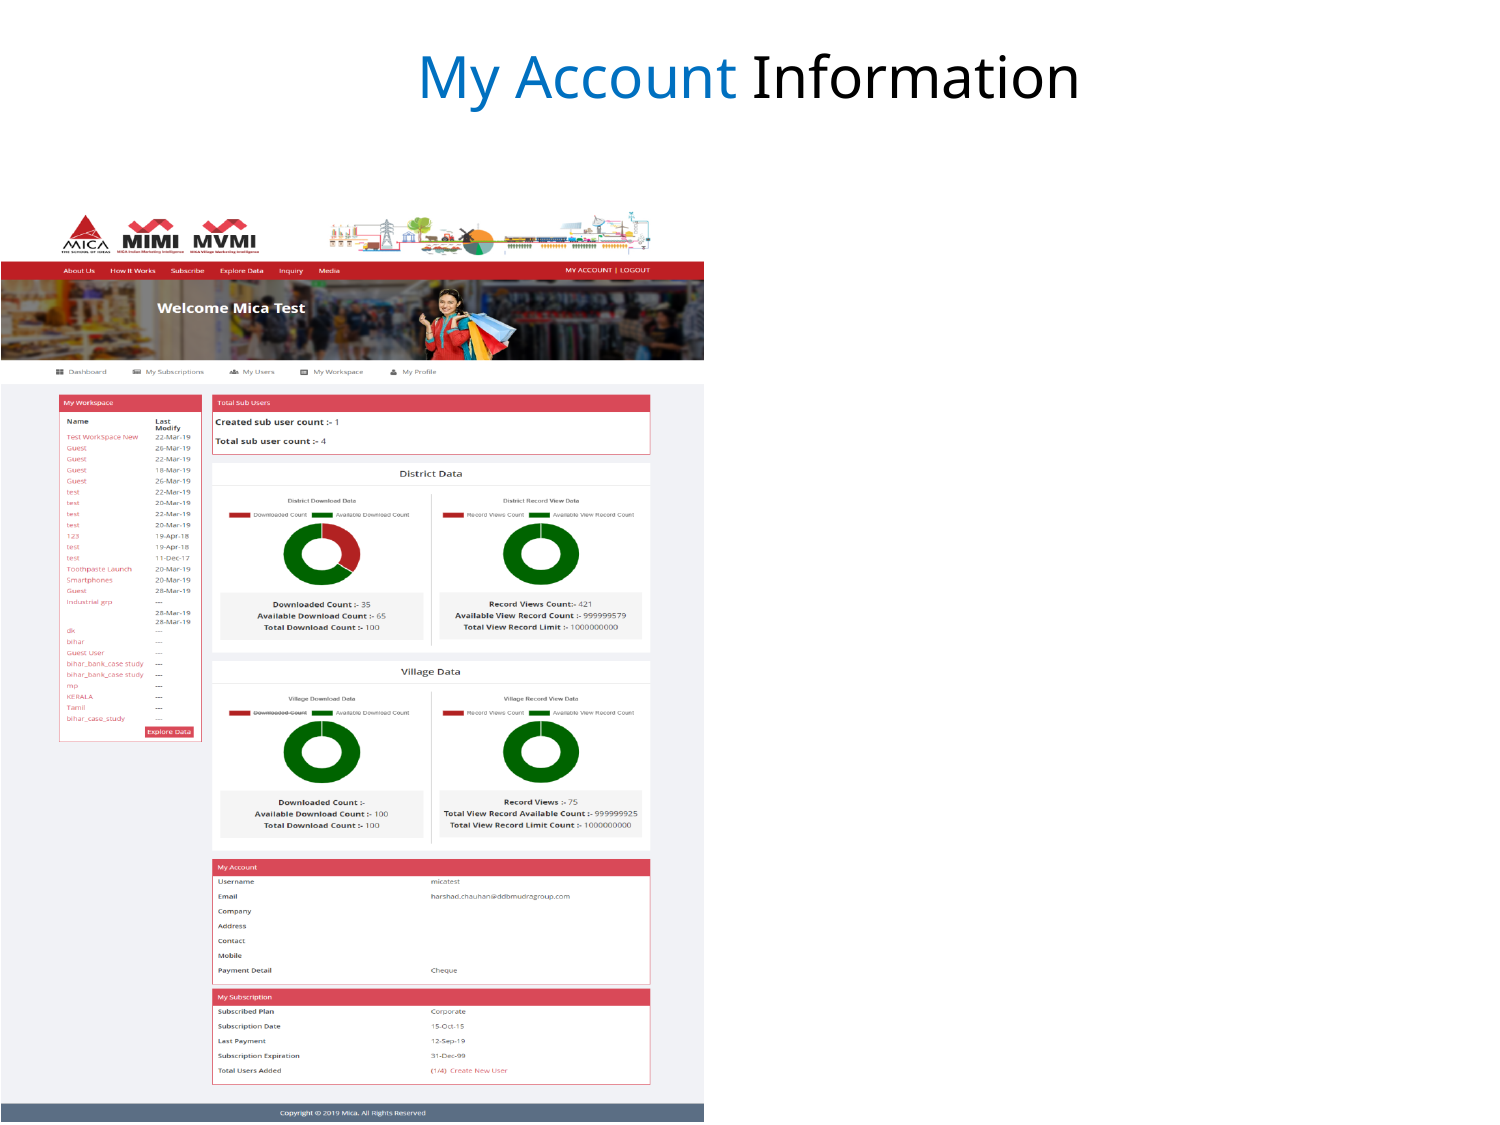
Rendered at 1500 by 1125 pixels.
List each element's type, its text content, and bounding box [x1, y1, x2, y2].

picture [0, 208, 704, 1122]
title My Account Information [75, 0, 1425, 150]
